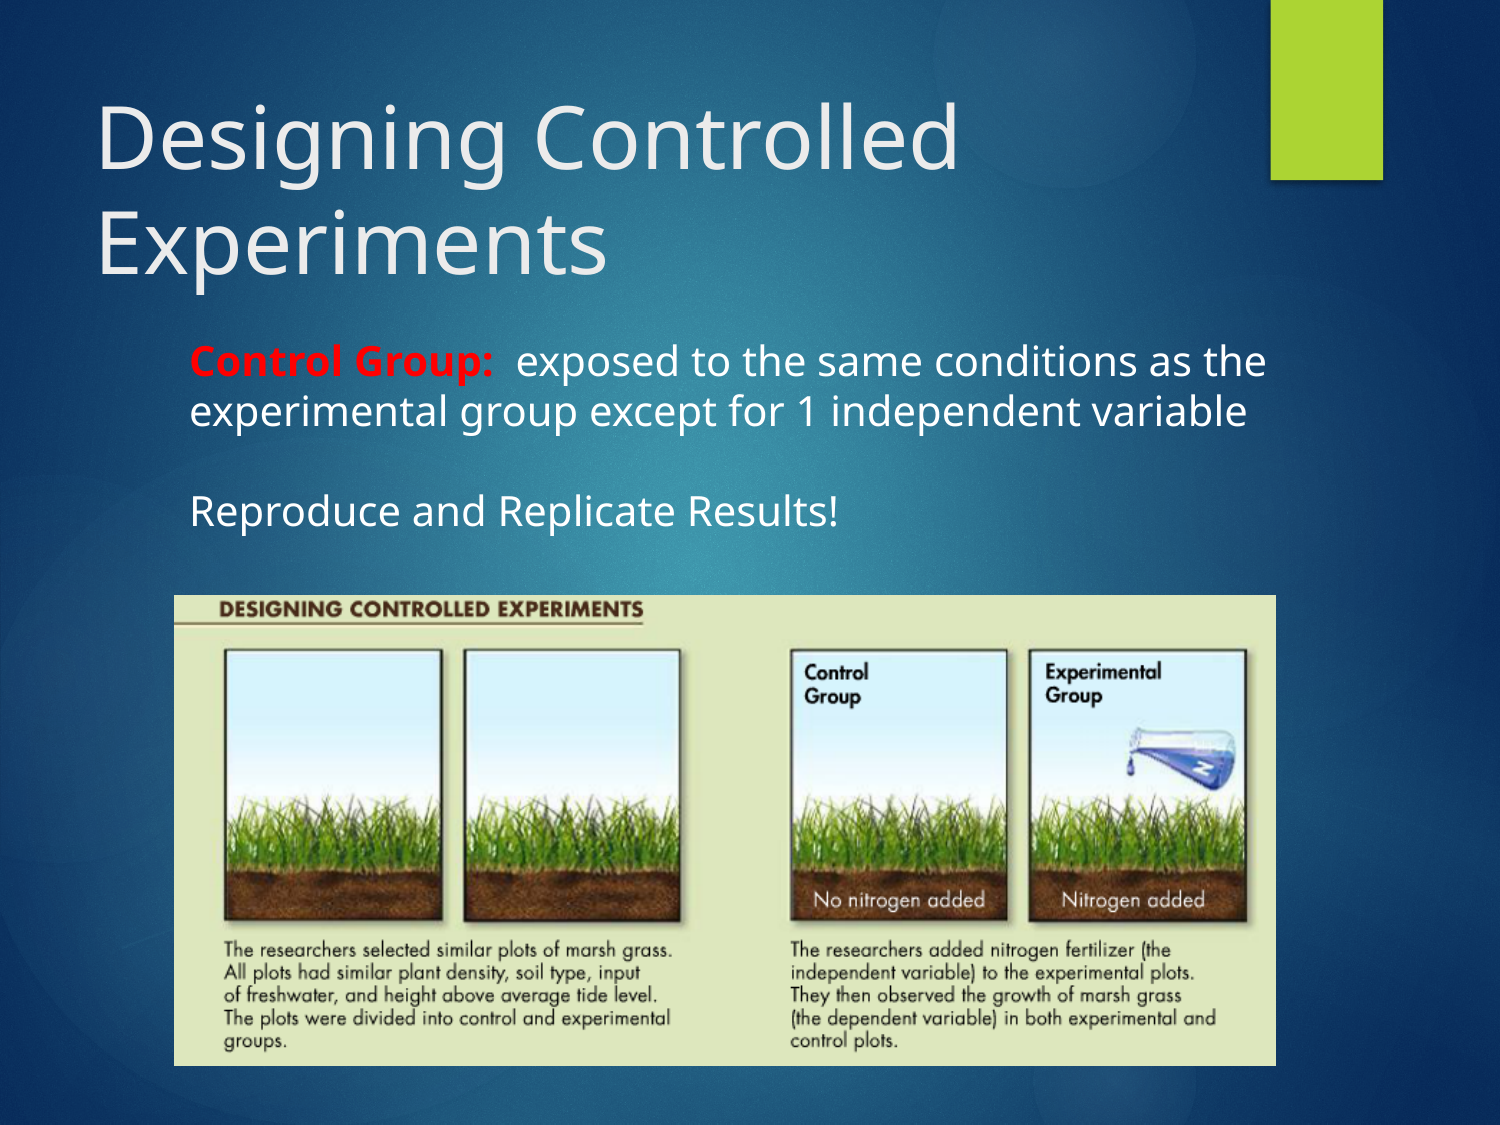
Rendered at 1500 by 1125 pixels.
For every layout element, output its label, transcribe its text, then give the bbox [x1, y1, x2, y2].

text_box Control Group: exposed to the same conditions as the experimental group except for 1 independent variable Reproduce and Replicate Results! [174, 327, 1359, 542]
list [174, 595, 1276, 1067]
title Designing Controlled Experiments [79, 74, 1237, 304]
